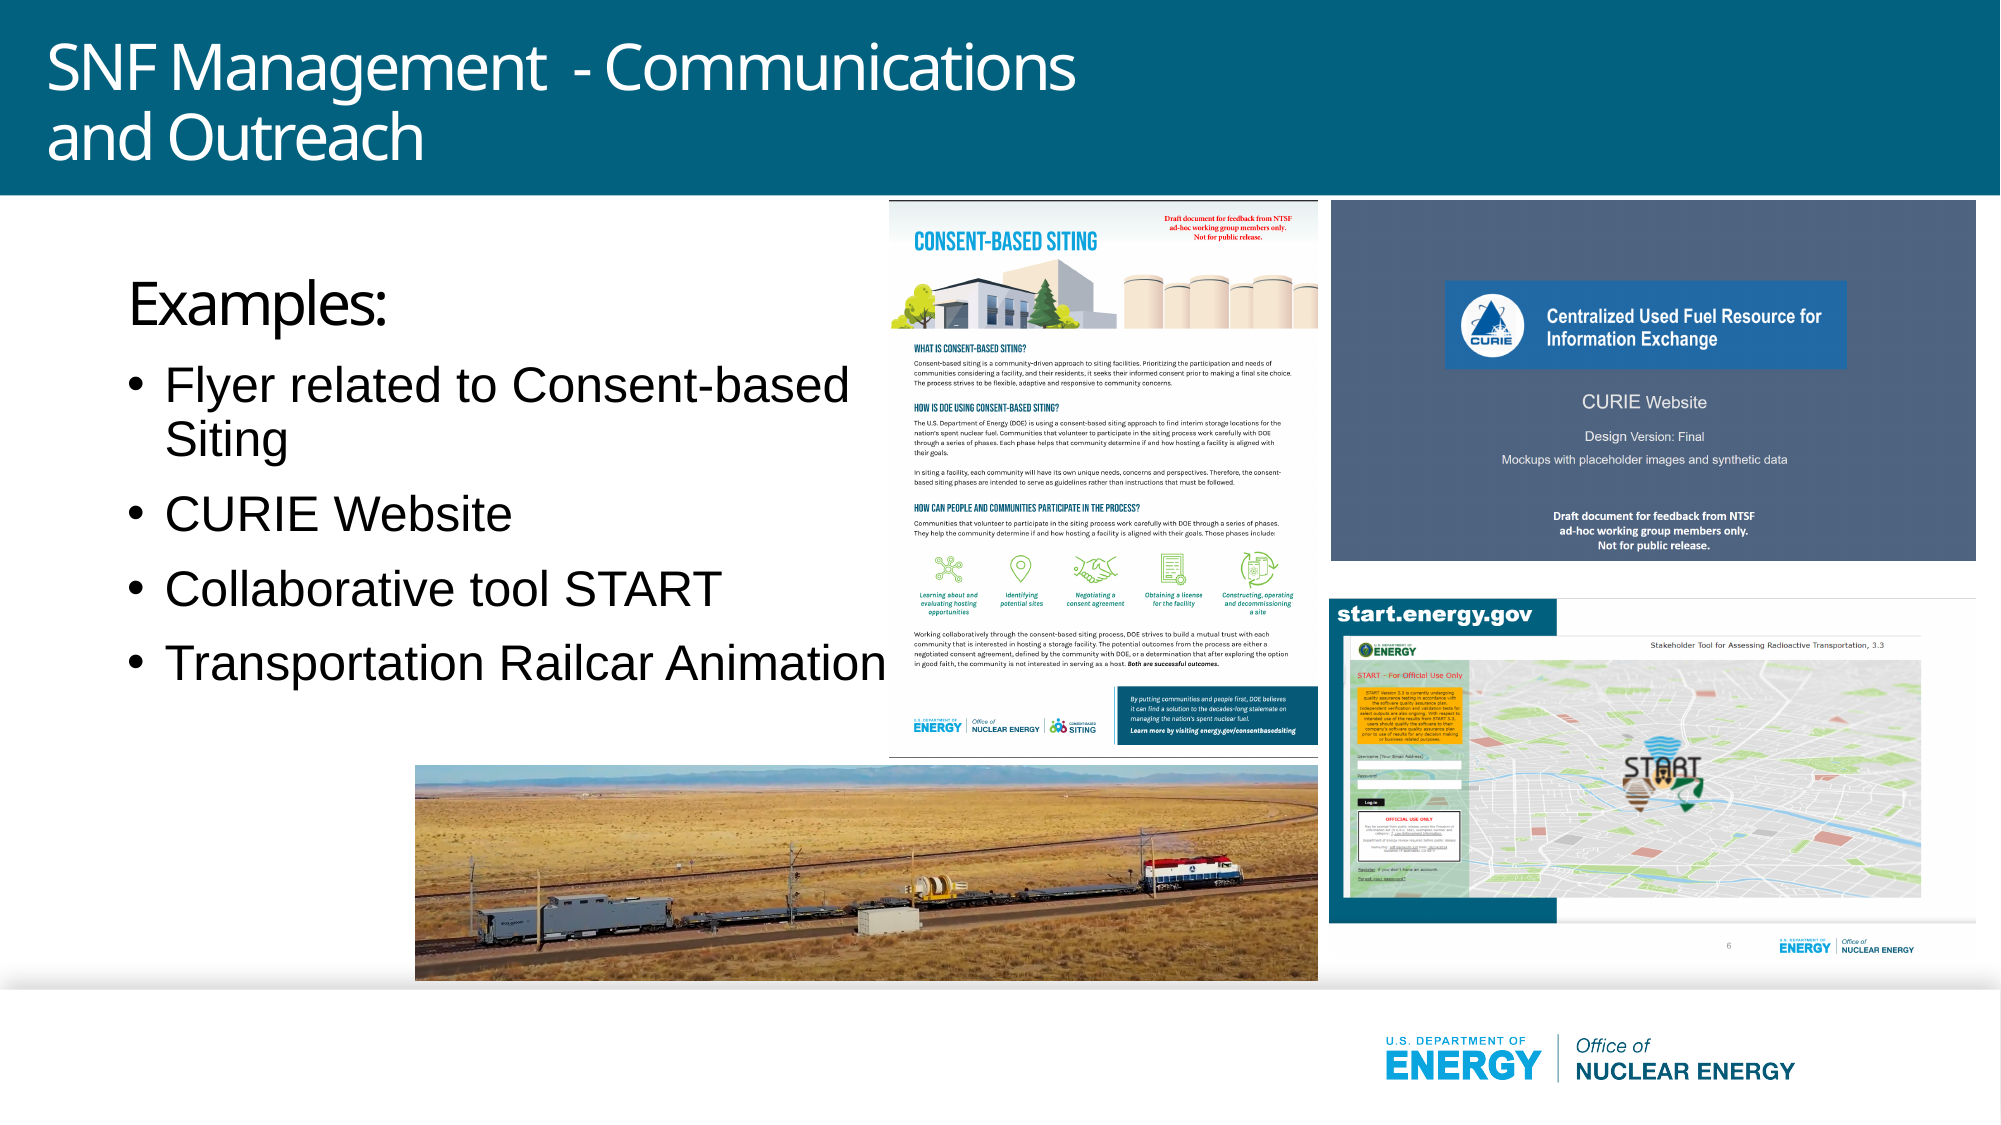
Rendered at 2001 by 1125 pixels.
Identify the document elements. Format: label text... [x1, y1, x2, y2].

picture [1143, 718, 1158, 722]
picture [1266, 697, 1285, 701]
picture [1329, 598, 1976, 959]
picture [1339, 610, 1349, 621]
picture [1506, 610, 1519, 621]
picture [1331, 200, 1976, 561]
picture [1377, 610, 1384, 621]
picture [889, 200, 1318, 758]
picture [1223, 730, 1258, 734]
picture [1520, 611, 1531, 621]
picture [1404, 610, 1416, 621]
picture [1473, 611, 1484, 625]
picture [1419, 610, 1430, 621]
picture [1352, 607, 1359, 621]
picture [415, 765, 1318, 981]
picture [1448, 610, 1455, 621]
list Examples: Flyer related to Consent-based Siting CURIE Website Collaborative tool START Transportation Railcar Animation [112, 265, 1000, 878]
picture [1387, 607, 1394, 621]
title SNF Management - Communications and Outreach [31, 26, 1122, 183]
picture [1458, 610, 1470, 625]
picture [1362, 610, 1373, 621]
picture [1356, 1013, 1814, 1102]
picture [1492, 610, 1503, 625]
picture [1259, 729, 1295, 734]
picture [1433, 610, 1445, 621]
